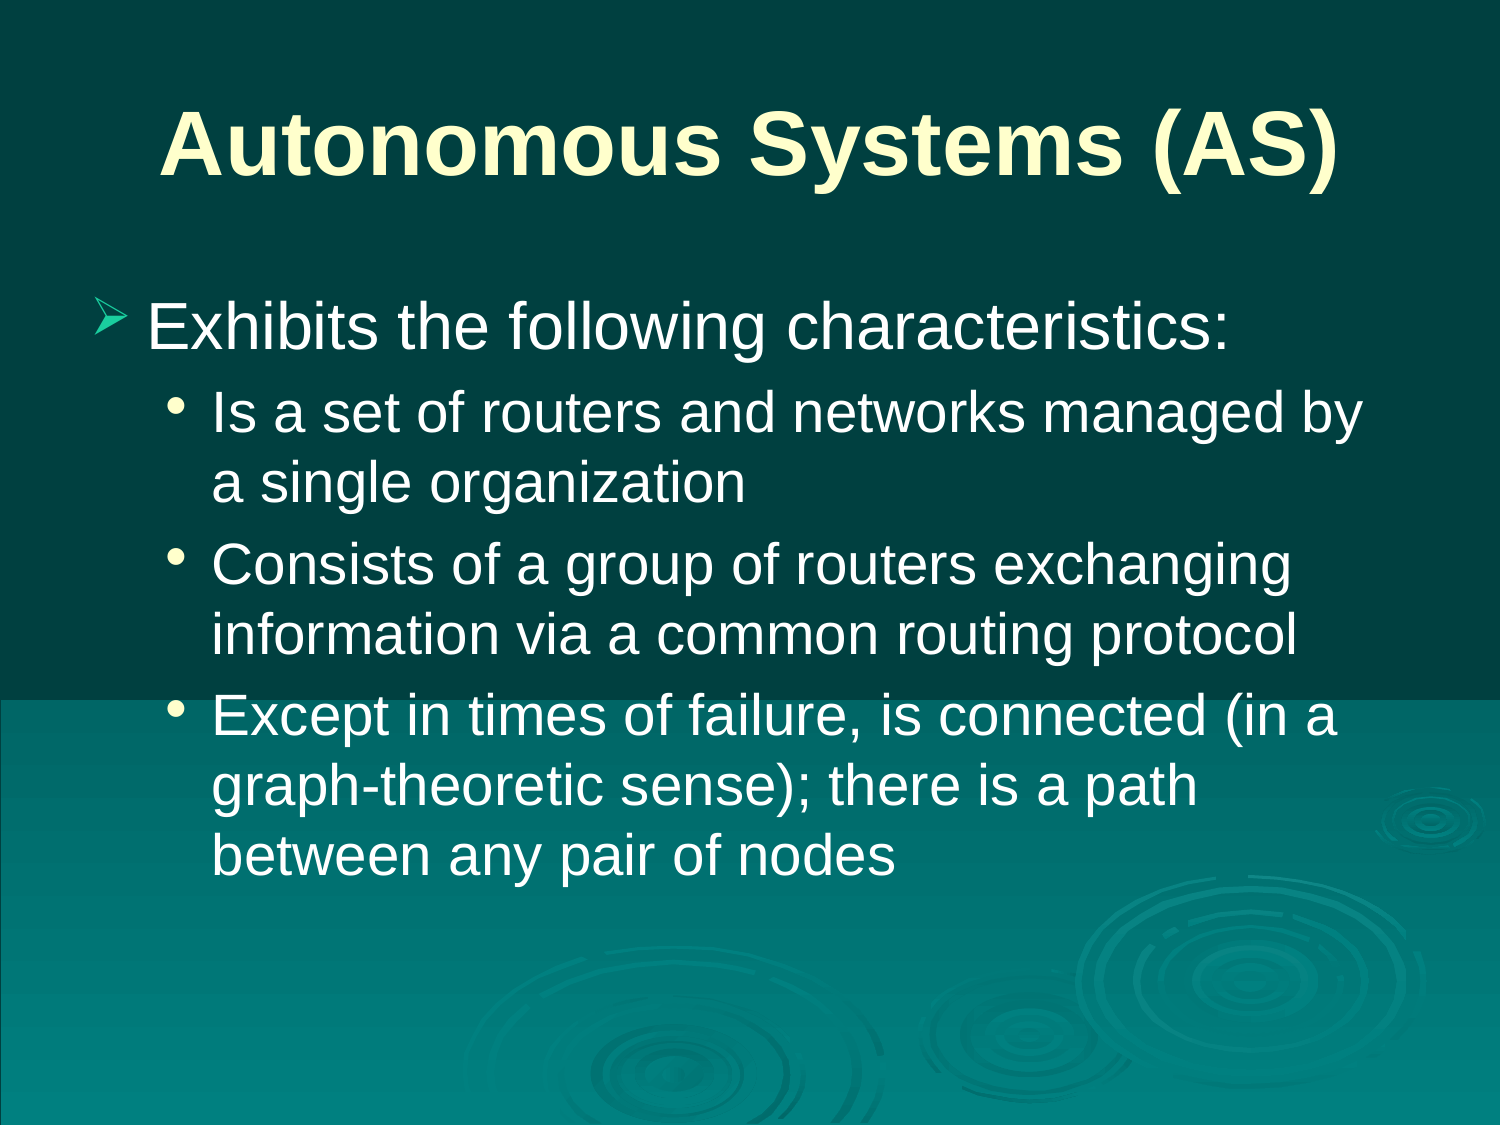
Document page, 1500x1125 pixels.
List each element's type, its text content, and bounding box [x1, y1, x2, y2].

list Exhibits the following characteristics: Is a set of routers and networks managed by a single organization Consists of a group of routers exchanging information via a common routing protocol Except in times of failure, is connected (in a graph-theoretic sense); there is a path between any pair of nodes [74, 274, 1426, 1006]
title Autonomous Systems (AS) [74, 45, 1426, 233]
